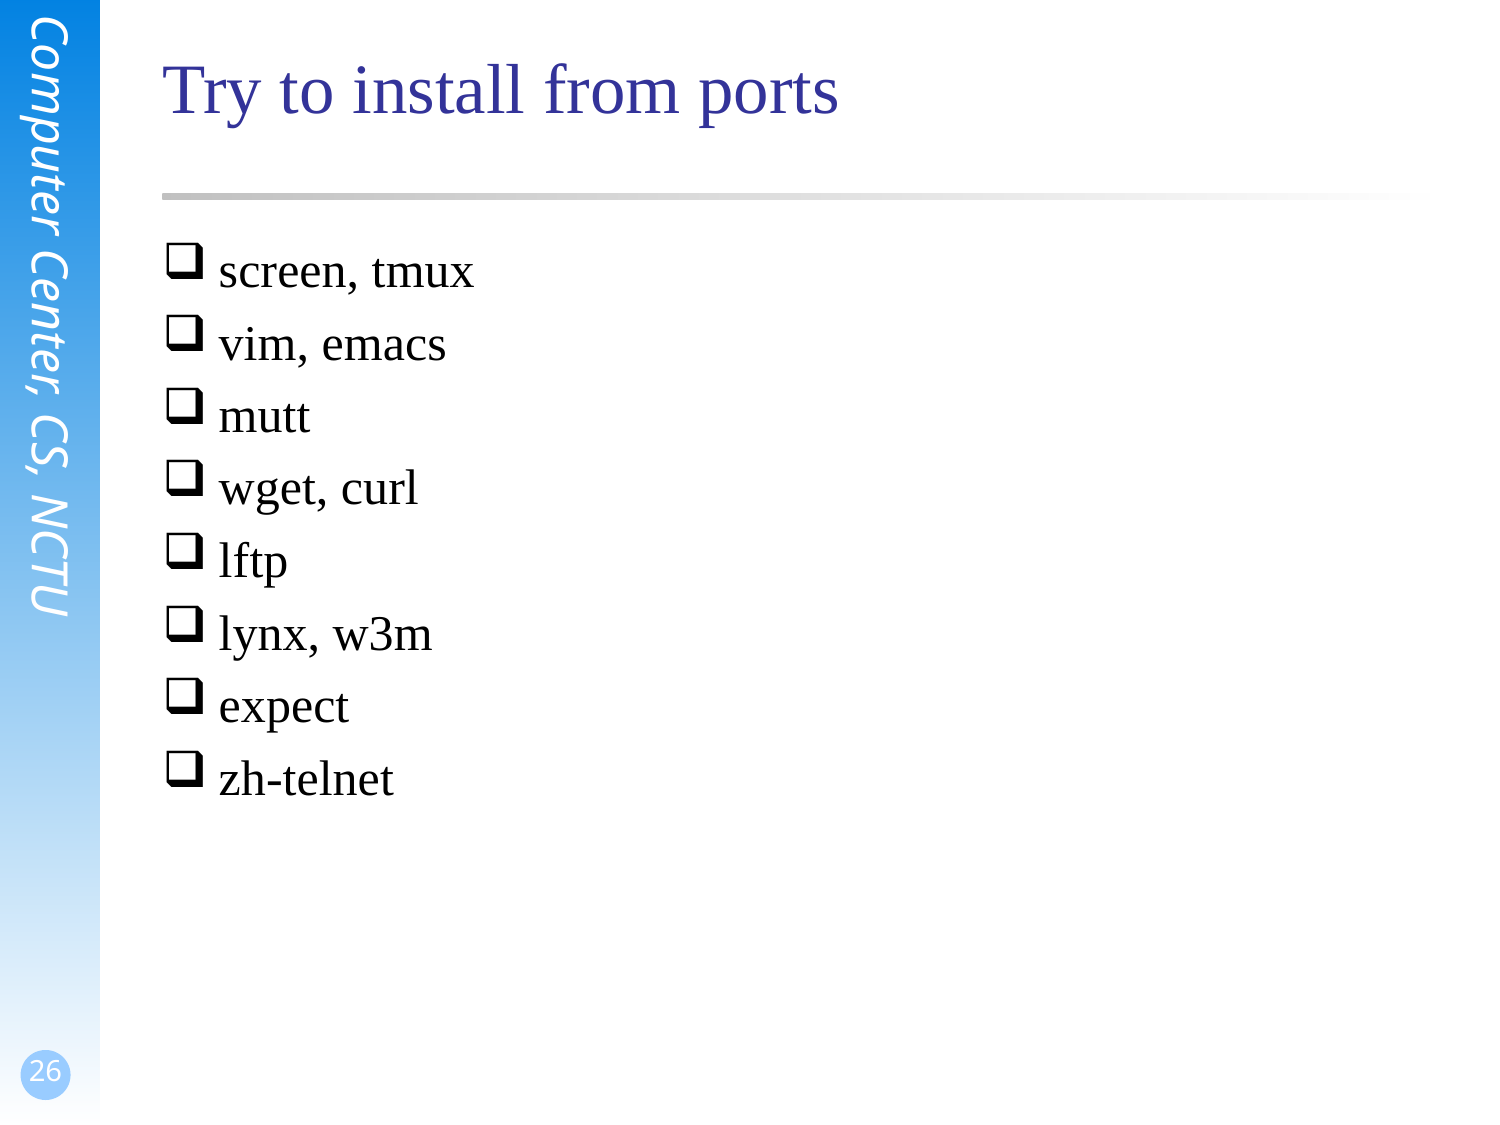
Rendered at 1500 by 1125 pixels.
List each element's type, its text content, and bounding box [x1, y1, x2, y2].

title Try to install from ports [162, 42, 1438, 231]
list screen, tmux vim, emacs mutt wget, curl lftp lynx, w3m expect zh-telnet [162, 237, 1438, 1000]
